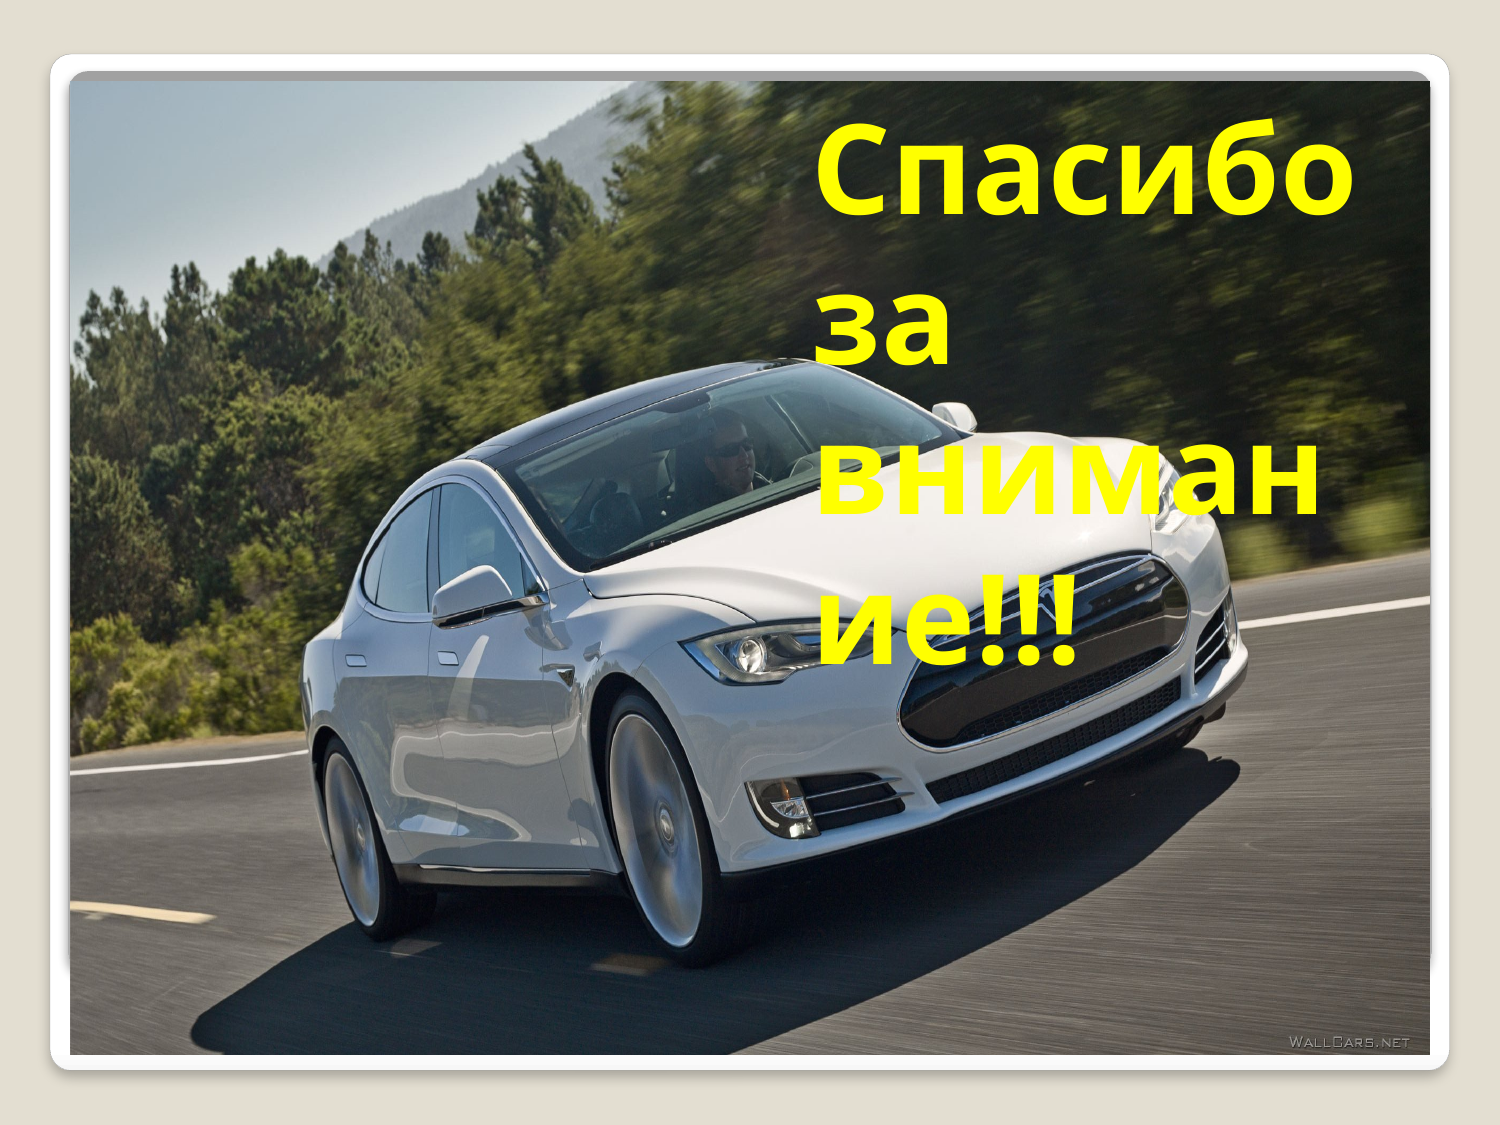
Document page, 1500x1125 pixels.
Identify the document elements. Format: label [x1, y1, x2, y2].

list [70, 81, 1430, 1055]
